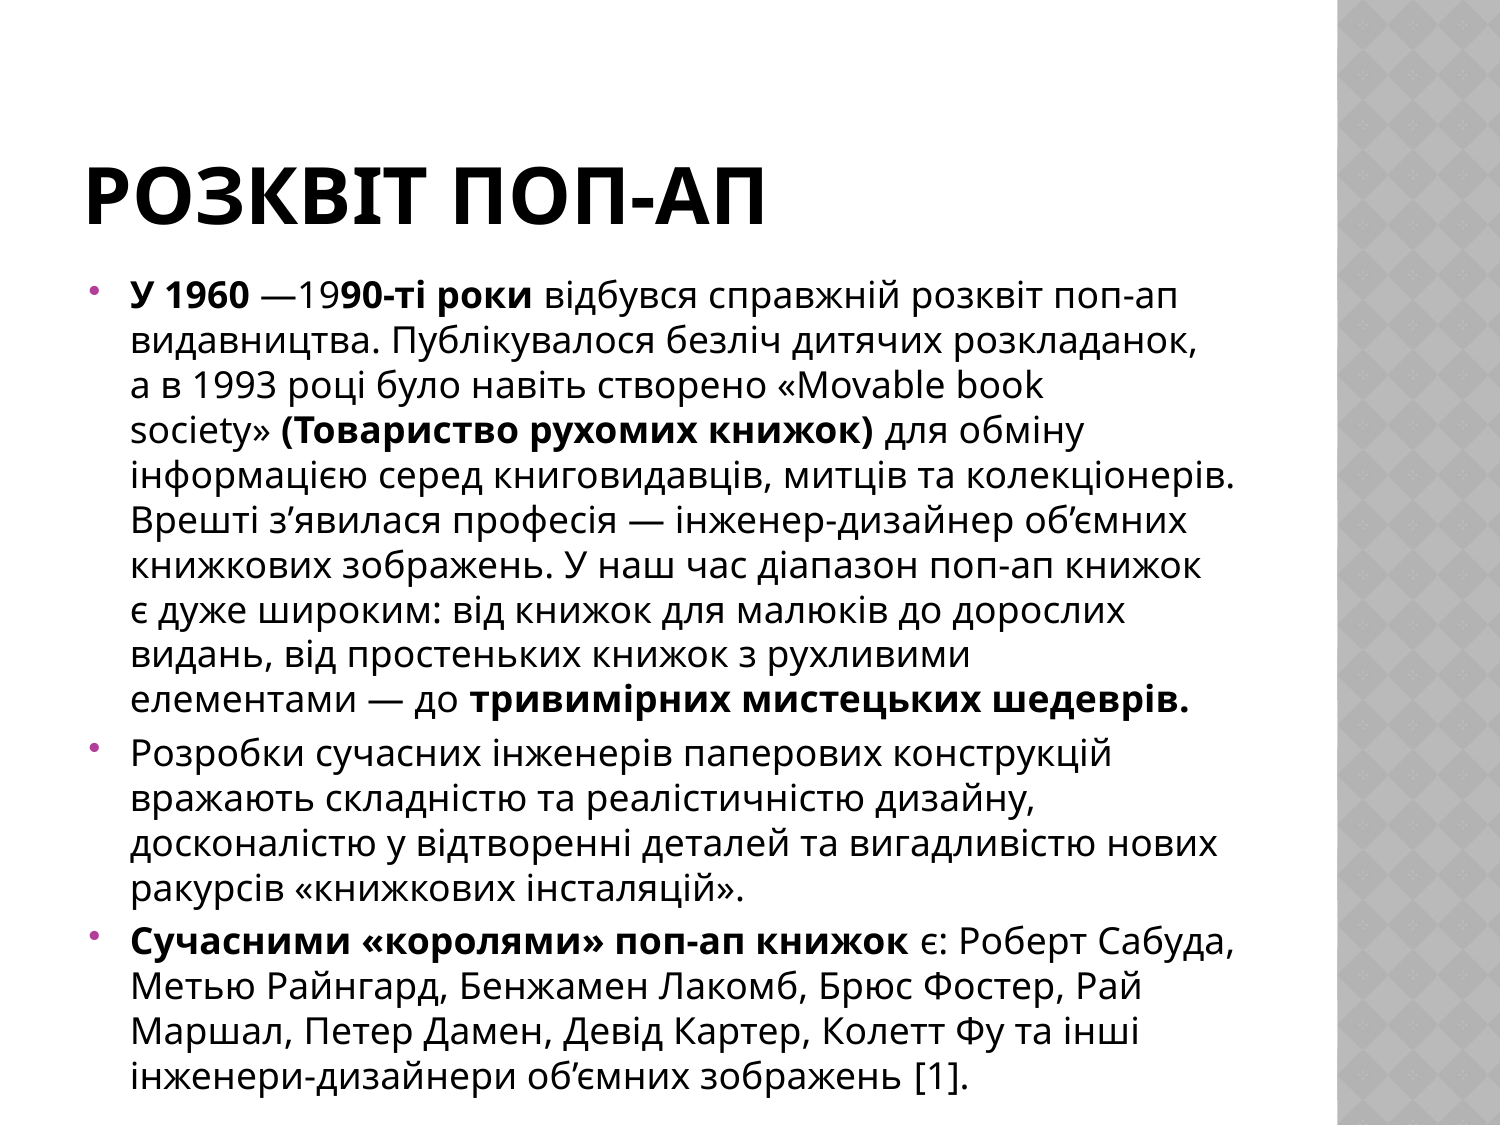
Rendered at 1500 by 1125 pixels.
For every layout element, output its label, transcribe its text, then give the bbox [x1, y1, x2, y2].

list У 1960 —1990-ті роки відбувся справжній розквіт поп-ап видавництва. Публікувалося безліч дитячих розкладанок, а в 1993 році було навіть створено «Movable book society» (Товариство рухомих книжок) для обміну інформацією серед книговидавців, митців та колекціонерів. Врешті з’явилася професія — інженер-дизайнер об’ємних книжкових зображень. У наш час діапазон поп-ап книжок є дуже широким: від книжок для малюків до дорослих видань, від простеньких книжок з рухливими елементами — до тривимірних мистецьких шедеврів. Розробки сучасних інженерів паперових конструкцій вражають складністю та реалістичністю дизайну, досконалістю у відтворенні деталей та вигадливістю нових ракурсів «книжкових інсталяцій». Сучасними «королями» поп-ап книжок є: Роберт Сабуда, Метью Райнгард, Бенжамен Лакомб, Брюс Фостер, Рай Маршал, Петер Дамен, Девід Картер, Колетт Фу та інші інженери-дизайнери об’ємних зображень [1]. [75, 264, 1263, 1125]
title РОЗКВІТ ПОП-АП [75, 52, 1263, 240]
